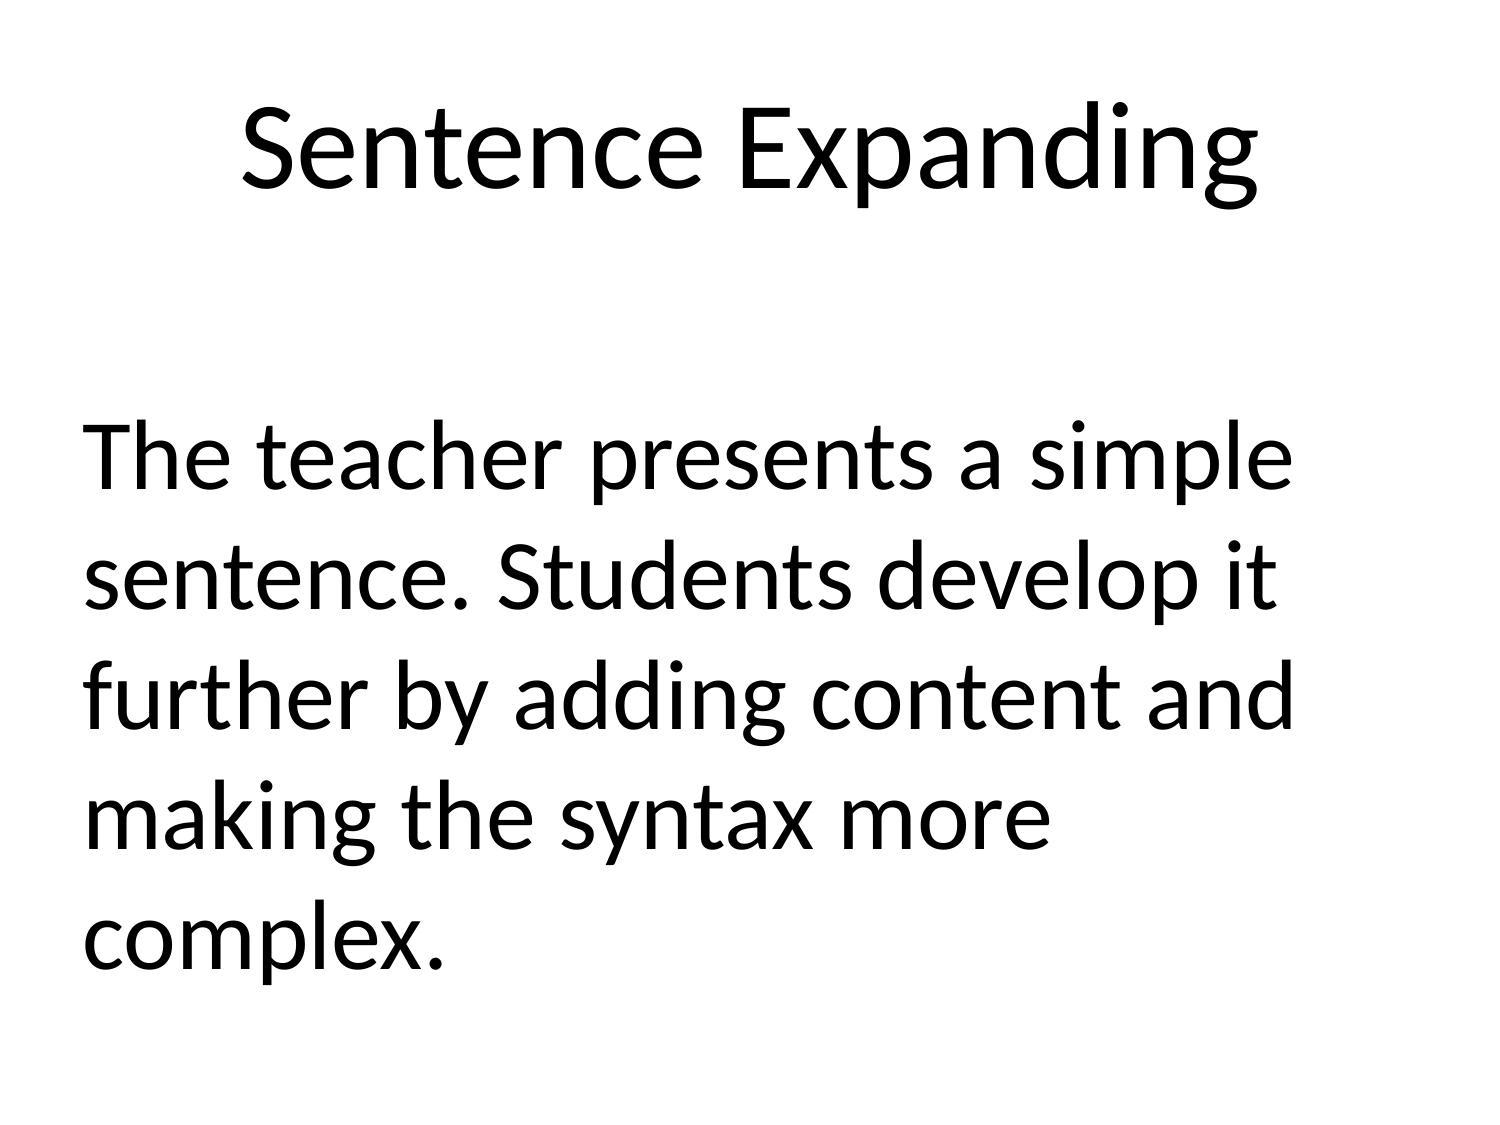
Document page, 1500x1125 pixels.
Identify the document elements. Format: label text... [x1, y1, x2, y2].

text_box The teacher presents a simple sentence. Students develop it further by adding content and making the syntax more complex. [67, 382, 1449, 997]
title Sentence Expanding [75, 45, 1425, 233]
